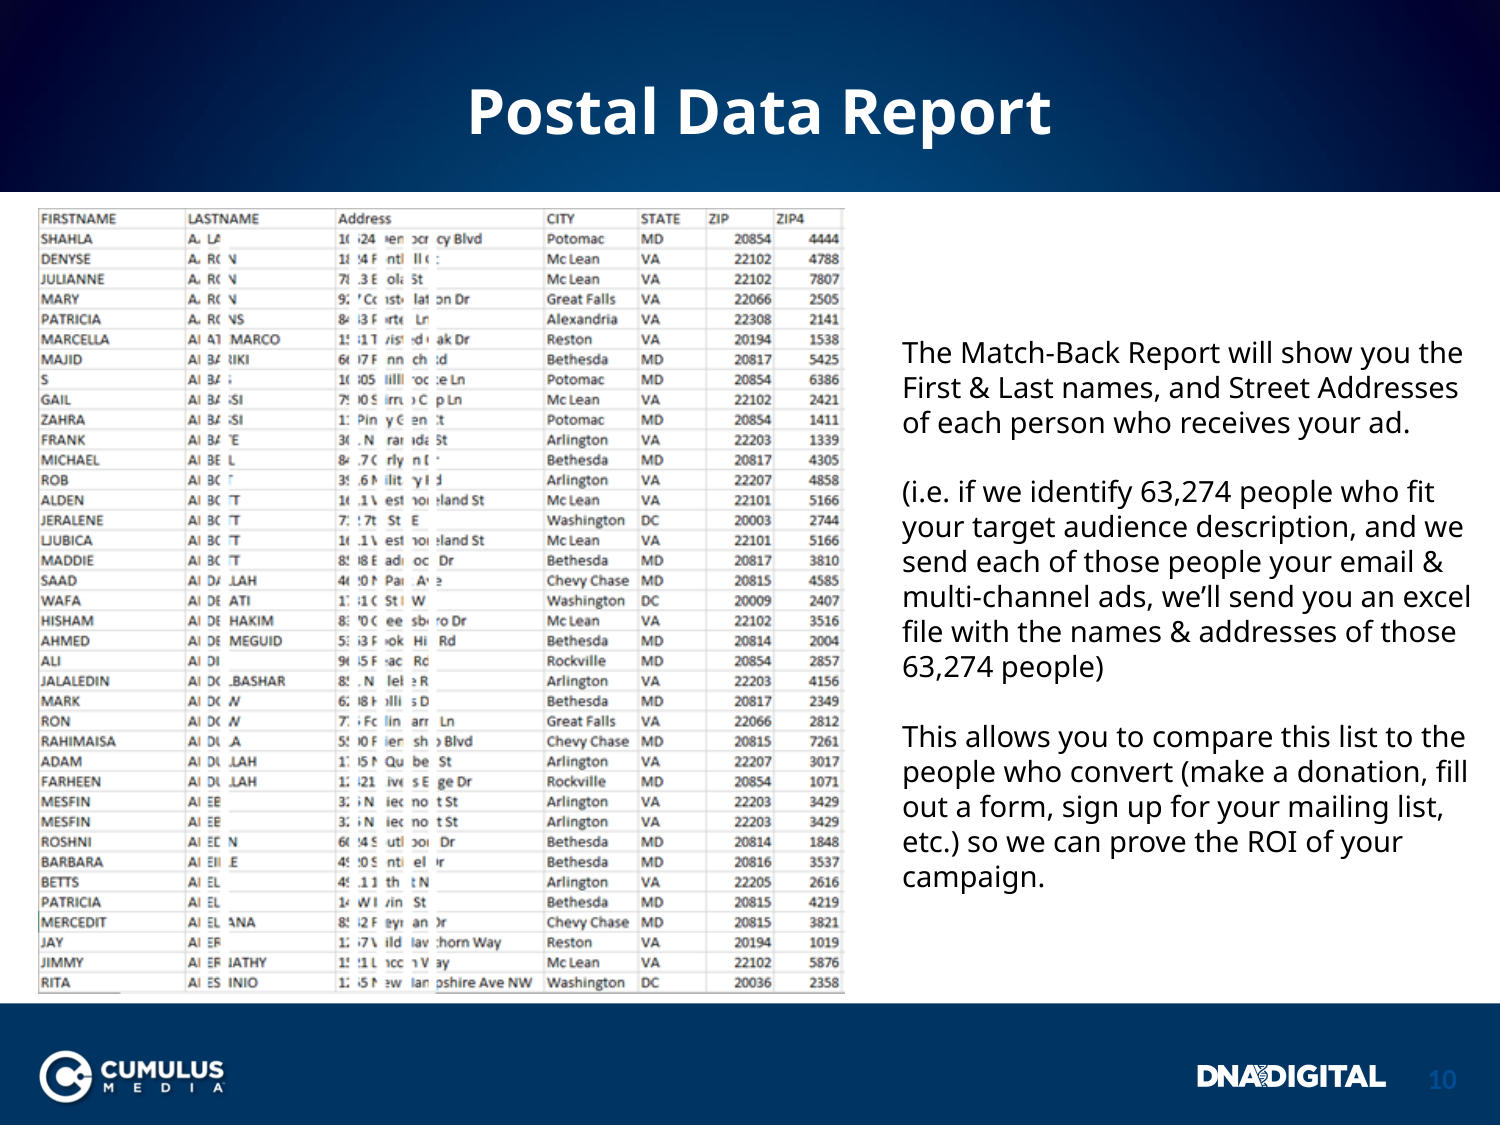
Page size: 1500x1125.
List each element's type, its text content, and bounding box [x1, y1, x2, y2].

text_box Postal Data Report [19, 64, 1500, 155]
picture [38, 207, 846, 995]
picture [32, 1040, 238, 1115]
picture [1183, 1050, 1398, 1104]
slide_number ‹#› [1406, 1047, 1472, 1108]
picture [0, 0, 1500, 192]
text_box The Match-Back Report will show you the First & Last names, and Street Addresses of each person who receives your ad. (i.e. if we identify 63,274 people who fit your target audience description, and we send each of those people your email & multi-channel ads, we’ll send you an excel file with the names & addresses of those 63,274 people) This allows you to compare this list to the people who convert (make a donation, fill out a form, sign up for your mailing list, etc.) so we can prove the ROI of your campaign. [894, 326, 1486, 865]
